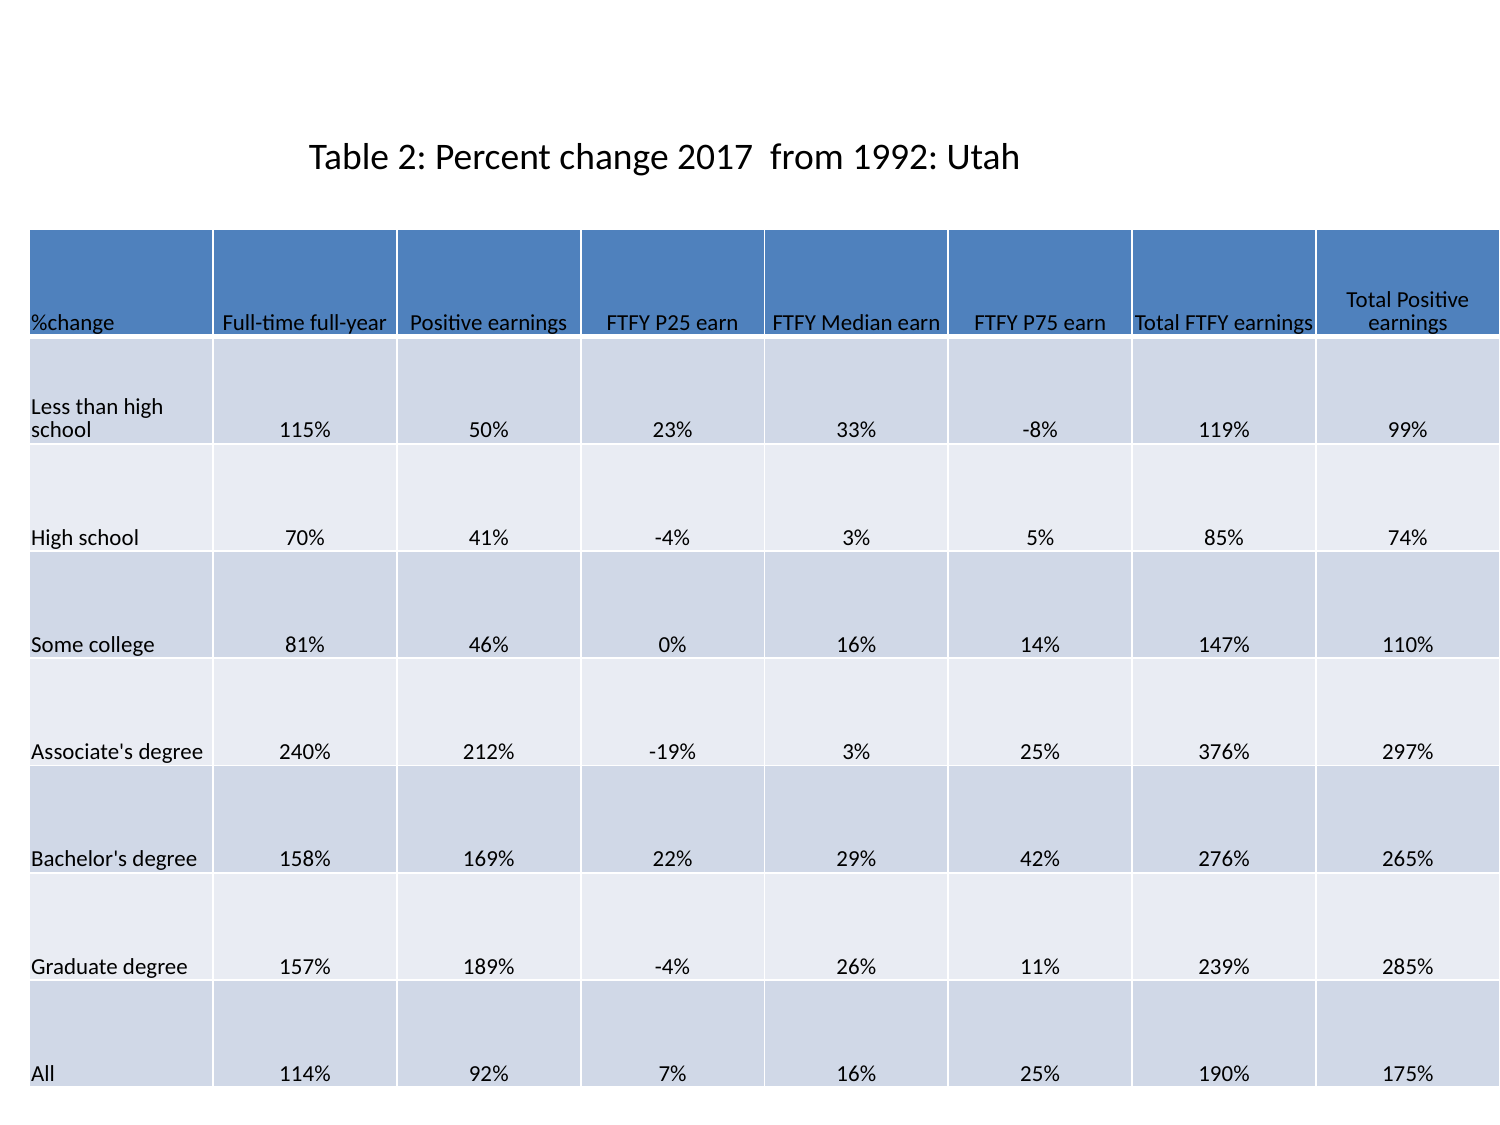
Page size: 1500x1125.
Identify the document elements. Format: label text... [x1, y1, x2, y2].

table_cell -19% [582, 659, 764, 765]
table_cell 297% [1317, 659, 1499, 765]
table_cell High school [30, 445, 212, 550]
table_cell 276% [1133, 766, 1315, 872]
table_cell 169% [398, 766, 580, 872]
table_cell 25% [949, 659, 1131, 765]
table_cell 42% [949, 766, 1131, 872]
table_header FTFY Median earn [765, 230, 947, 334]
table_cell 114% [214, 981, 396, 1086]
table_cell 85% [1133, 445, 1315, 550]
table_header Total FTFY earnings [1133, 230, 1315, 334]
table_cell 0% [582, 552, 764, 657]
table_cell 99% [1317, 339, 1499, 443]
table_cell 7% [582, 981, 764, 1086]
table_cell 190% [1133, 981, 1315, 1086]
table_cell Graduate degree [30, 874, 212, 979]
table_cell Associate's degree [30, 659, 212, 765]
table_cell 16% [765, 552, 947, 657]
table_cell 110% [1317, 552, 1499, 657]
table_cell 50% [398, 339, 580, 443]
table_cell 26% [765, 874, 947, 979]
table_cell 41% [398, 445, 580, 550]
table_cell 25% [949, 981, 1131, 1086]
table_cell 376% [1133, 659, 1315, 765]
table_header Full-time full-year [214, 230, 396, 334]
table_cell 74% [1317, 445, 1499, 550]
table_cell 265% [1317, 766, 1499, 872]
table_cell 46% [398, 552, 580, 657]
table_cell 285% [1317, 874, 1499, 979]
table_cell Bachelor's degree [30, 766, 212, 872]
table_cell 11% [949, 874, 1131, 979]
table_header Total Positive earnings [1317, 230, 1499, 334]
table_cell 158% [214, 766, 396, 872]
table_cell 23% [582, 339, 764, 443]
table_cell All [30, 981, 212, 1086]
table_cell 3% [765, 659, 947, 765]
table_cell 14% [949, 552, 1131, 657]
text_box Table 2: Percent change 2017 from 1992: Utah [294, 124, 1037, 230]
table_cell 81% [214, 552, 396, 657]
table_header Positive earnings [398, 230, 580, 334]
table_cell 33% [765, 339, 947, 443]
table_cell 16% [765, 981, 947, 1086]
table_cell 212% [398, 659, 580, 765]
table_cell 115% [214, 339, 396, 443]
table_cell 157% [214, 874, 396, 979]
table_cell 147% [1133, 552, 1315, 657]
table_cell 22% [582, 766, 764, 872]
table_cell 240% [214, 659, 396, 765]
table_cell Some college [30, 552, 212, 657]
table_cell -4% [582, 874, 764, 979]
table_cell 175% [1317, 981, 1499, 1086]
table_cell 119% [1133, 339, 1315, 443]
table_cell 92% [398, 981, 580, 1086]
table_cell 189% [398, 874, 580, 979]
table_cell Less than high school [30, 339, 212, 443]
table_cell 3% [765, 445, 947, 550]
table_cell 29% [765, 766, 947, 872]
table_cell 239% [1133, 874, 1315, 979]
table_cell -4% [582, 445, 764, 550]
table_cell 70% [214, 445, 396, 550]
table_header FTFY P25 earn [582, 230, 764, 334]
table_header %change [30, 230, 212, 334]
table_cell 5% [949, 445, 1131, 550]
table_cell -8% [949, 339, 1131, 443]
table_header FTFY P75 earn [949, 230, 1131, 334]
